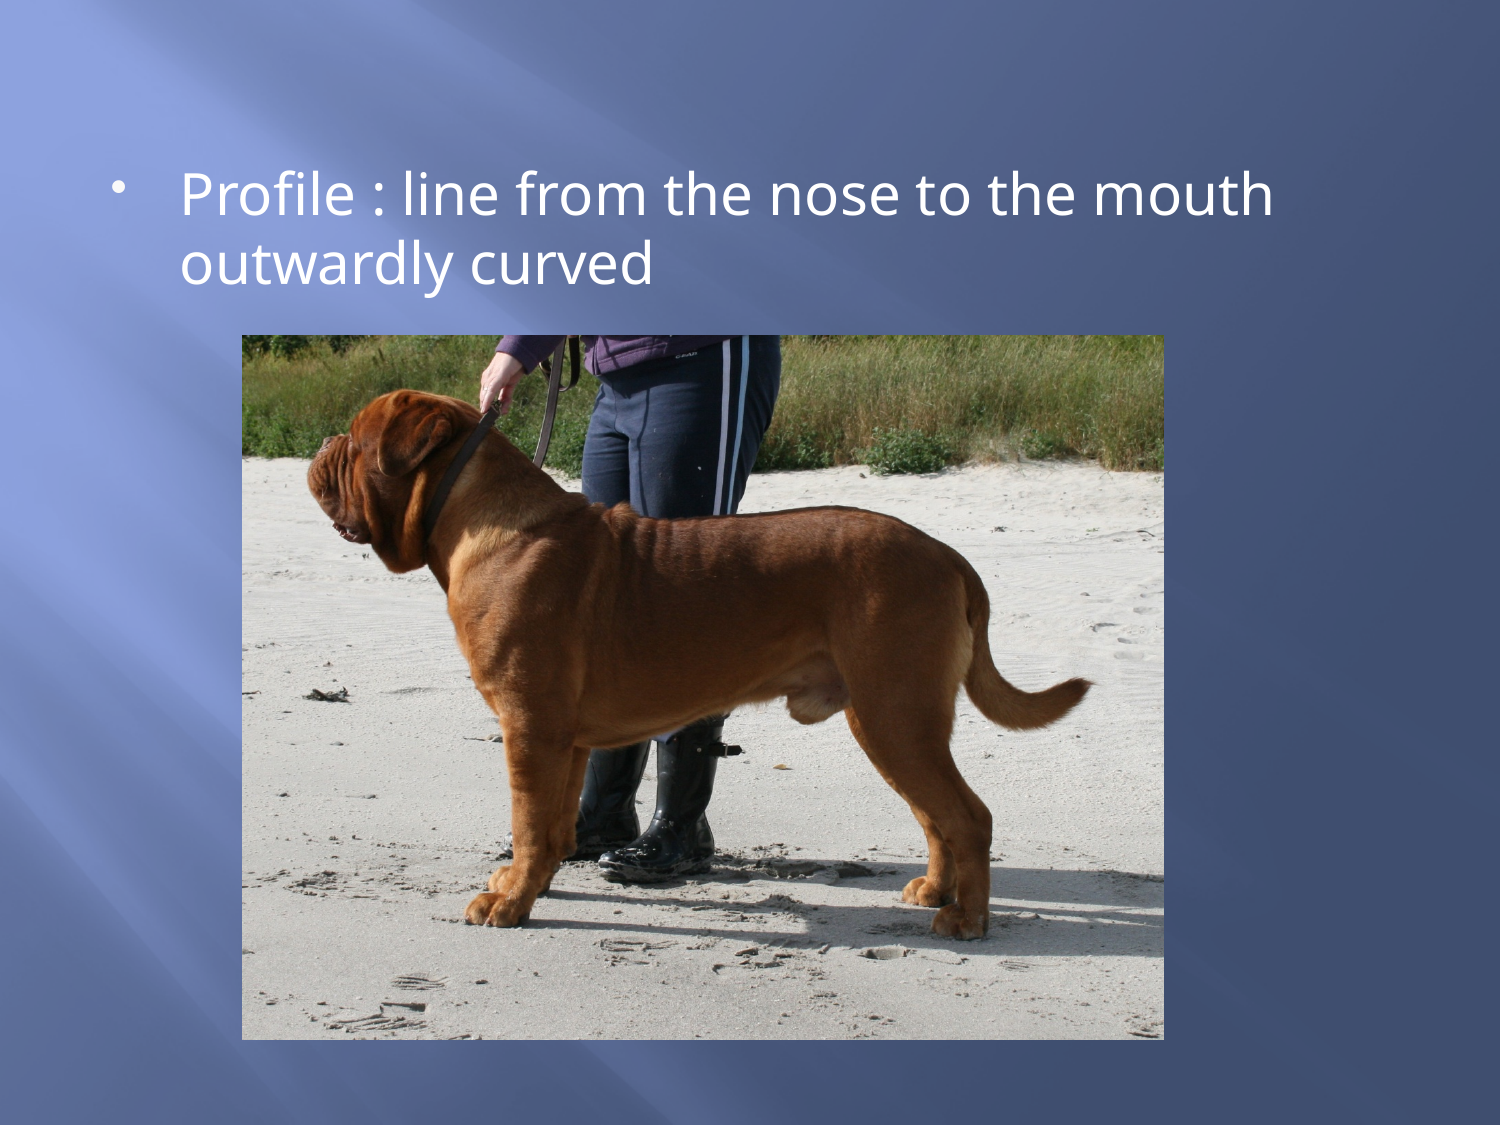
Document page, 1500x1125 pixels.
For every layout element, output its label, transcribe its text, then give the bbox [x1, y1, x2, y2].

list Profile : line from the nose to the mouth outwardly curved [74, 148, 1426, 1036]
title [75, 78, 1425, 148]
picture [241, 335, 1164, 1040]
